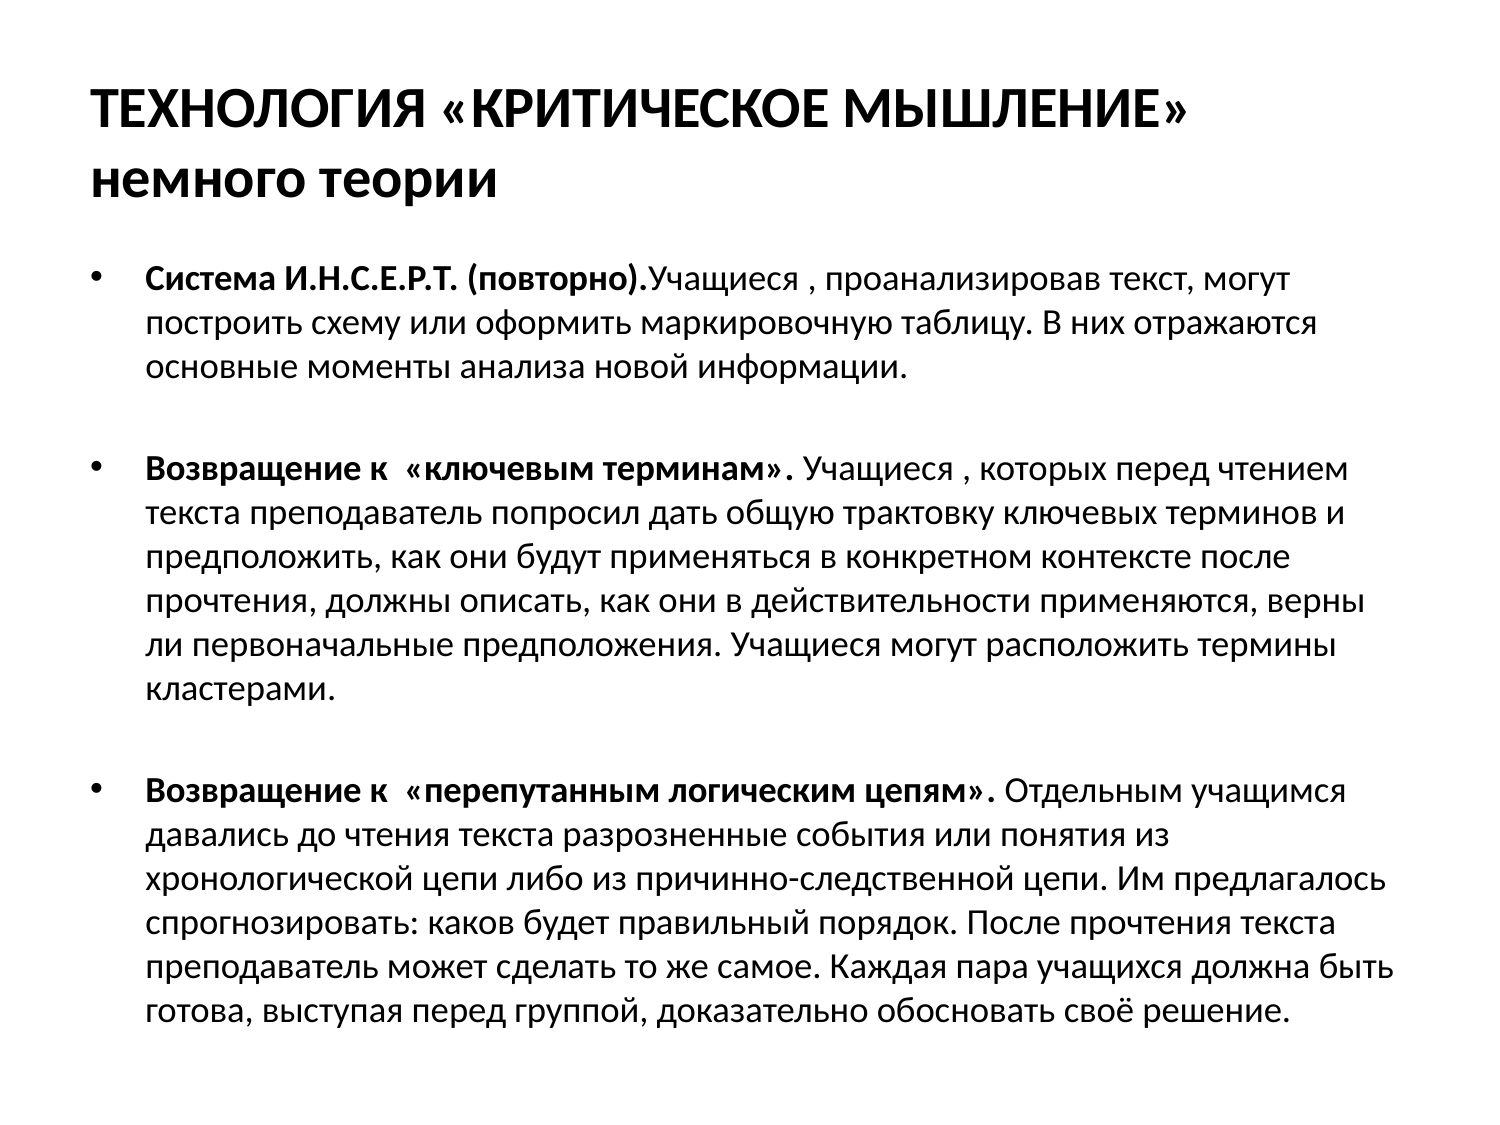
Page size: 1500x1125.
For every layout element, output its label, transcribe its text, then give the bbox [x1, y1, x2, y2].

list Система И.Н.С.Е.Р.Т. (повторно).Учащиеся , проанализировав текст, могут построить схему или оформить маркировочную таблицу. В них отражаются основные моменты анализа новой информации. Возвращение к «ключевым терминам». Учащиеся , которых перед чтением текста преподаватель попросил дать общую трактовку ключевых терминов и предположить, как они будут применяться в конкретном контексте после прочтения, должны описать, как они в действительности применяются, верны ли первоначальные предположения. Учащиеся могут расположить термины кластерами. Возвращение к «перепутанным логическим цепям». Отдельным учащимся давались до чтения текста разрозненные события или понятия из хронологической цепи либо из причинно-следственной цепи. Им предлагалось спрогнозировать: каков будет правильный порядок. После прочтения текста преподаватель может сделать то же самое. Каждая пара учащихся должна быть готова, выступая перед группой, доказательно обосновать своё решение. [75, 246, 1425, 1090]
title ТЕХНОЛОГИЯ «КРИТИЧЕСКОЕ МЫШЛЕНИЕ» немного теории [75, 45, 1425, 233]
